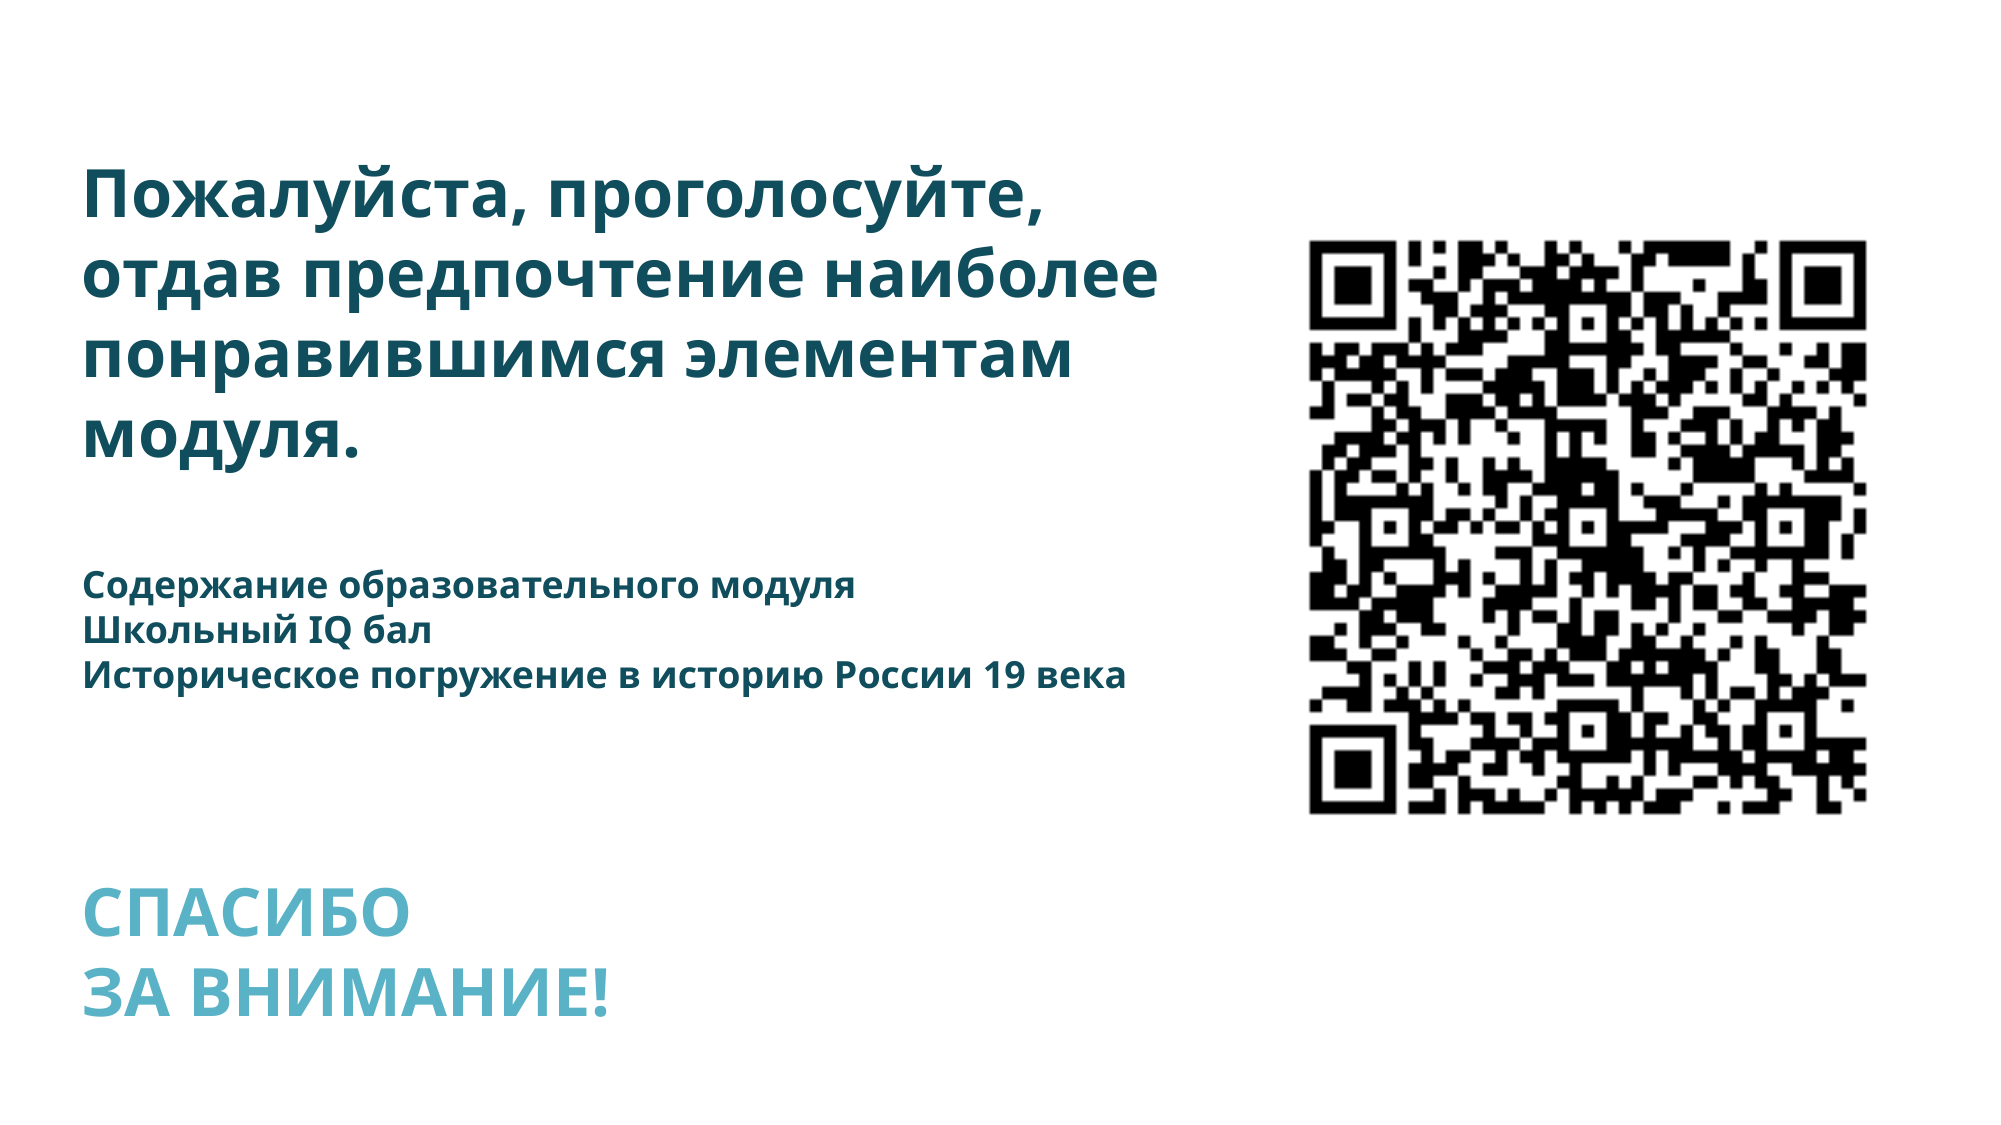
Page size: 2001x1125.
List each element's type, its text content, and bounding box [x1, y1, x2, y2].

text_box Пожалуйста, проголосуйте, отдав предпочтение наиболее понравившимся элементам модуля. Содержание образовательного модуля Школьный IQ бал Историческое погружение в историю России 19 века [67, 143, 1241, 704]
text_box СПАСИБО ЗА ВНИМАНИЕ! [67, 862, 1411, 1037]
picture [1254, 191, 1916, 863]
